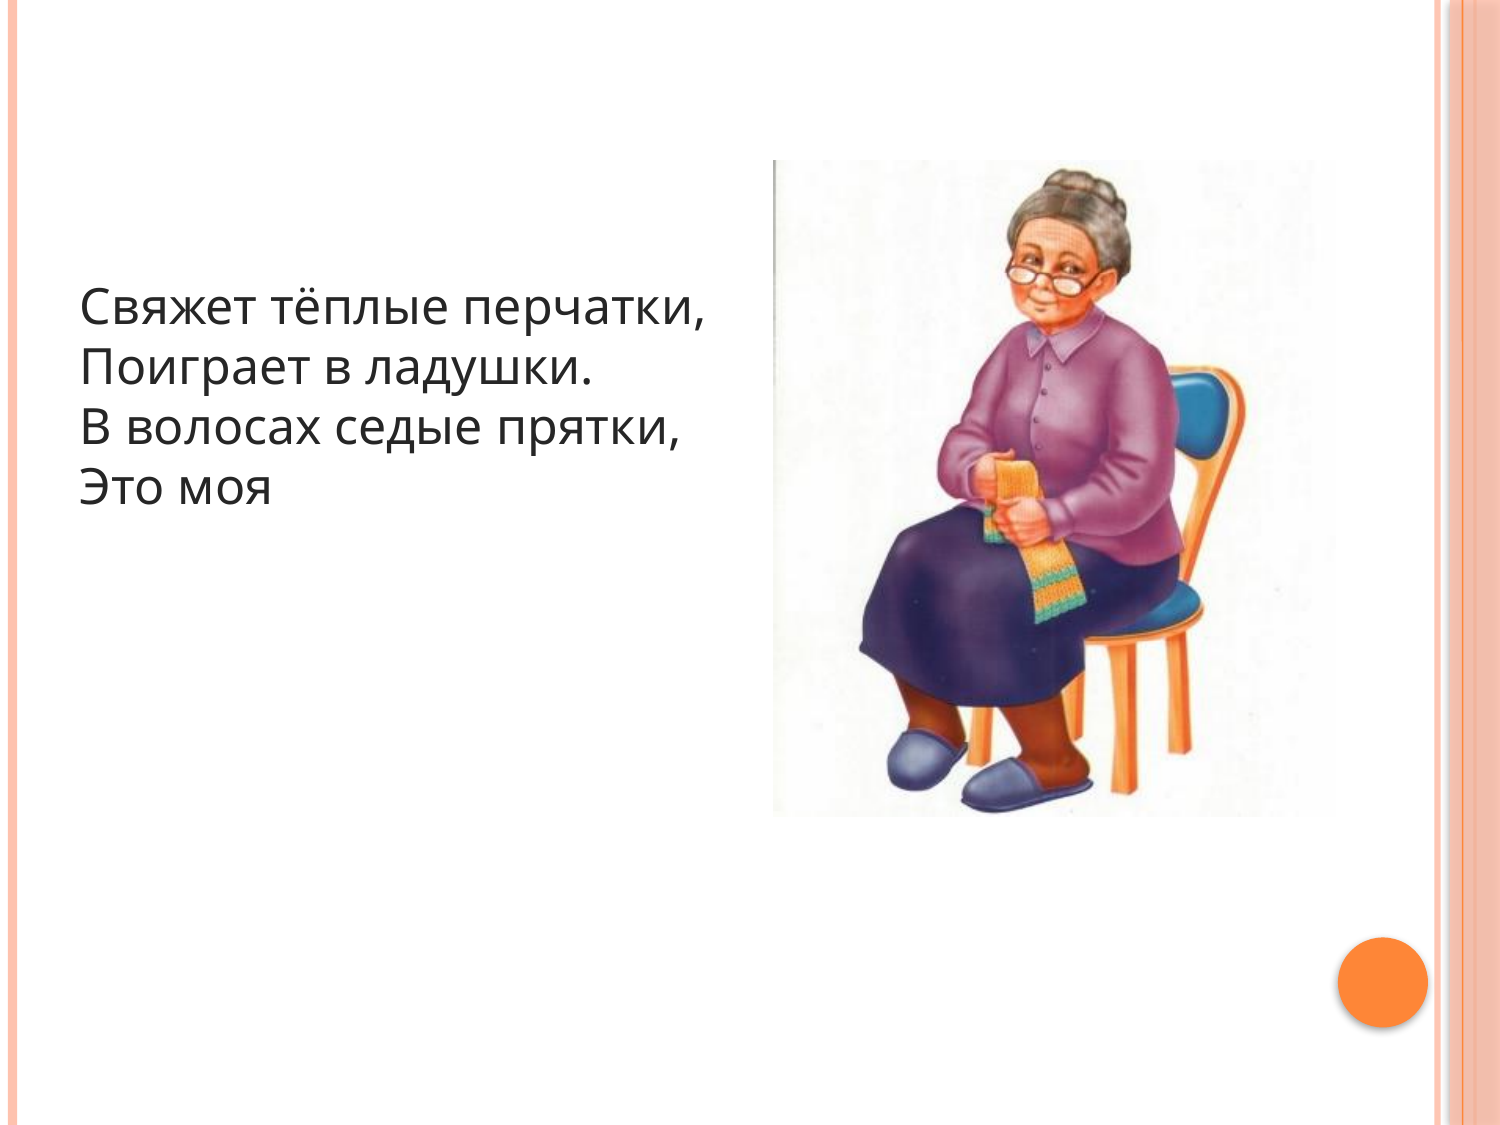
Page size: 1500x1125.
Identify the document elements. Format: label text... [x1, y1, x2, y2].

text_box Свяжет тёплые перчатки, Поиграет в ладушки. В волосах седые прятки, Это моя [64, 267, 767, 522]
picture [773, 160, 1336, 817]
